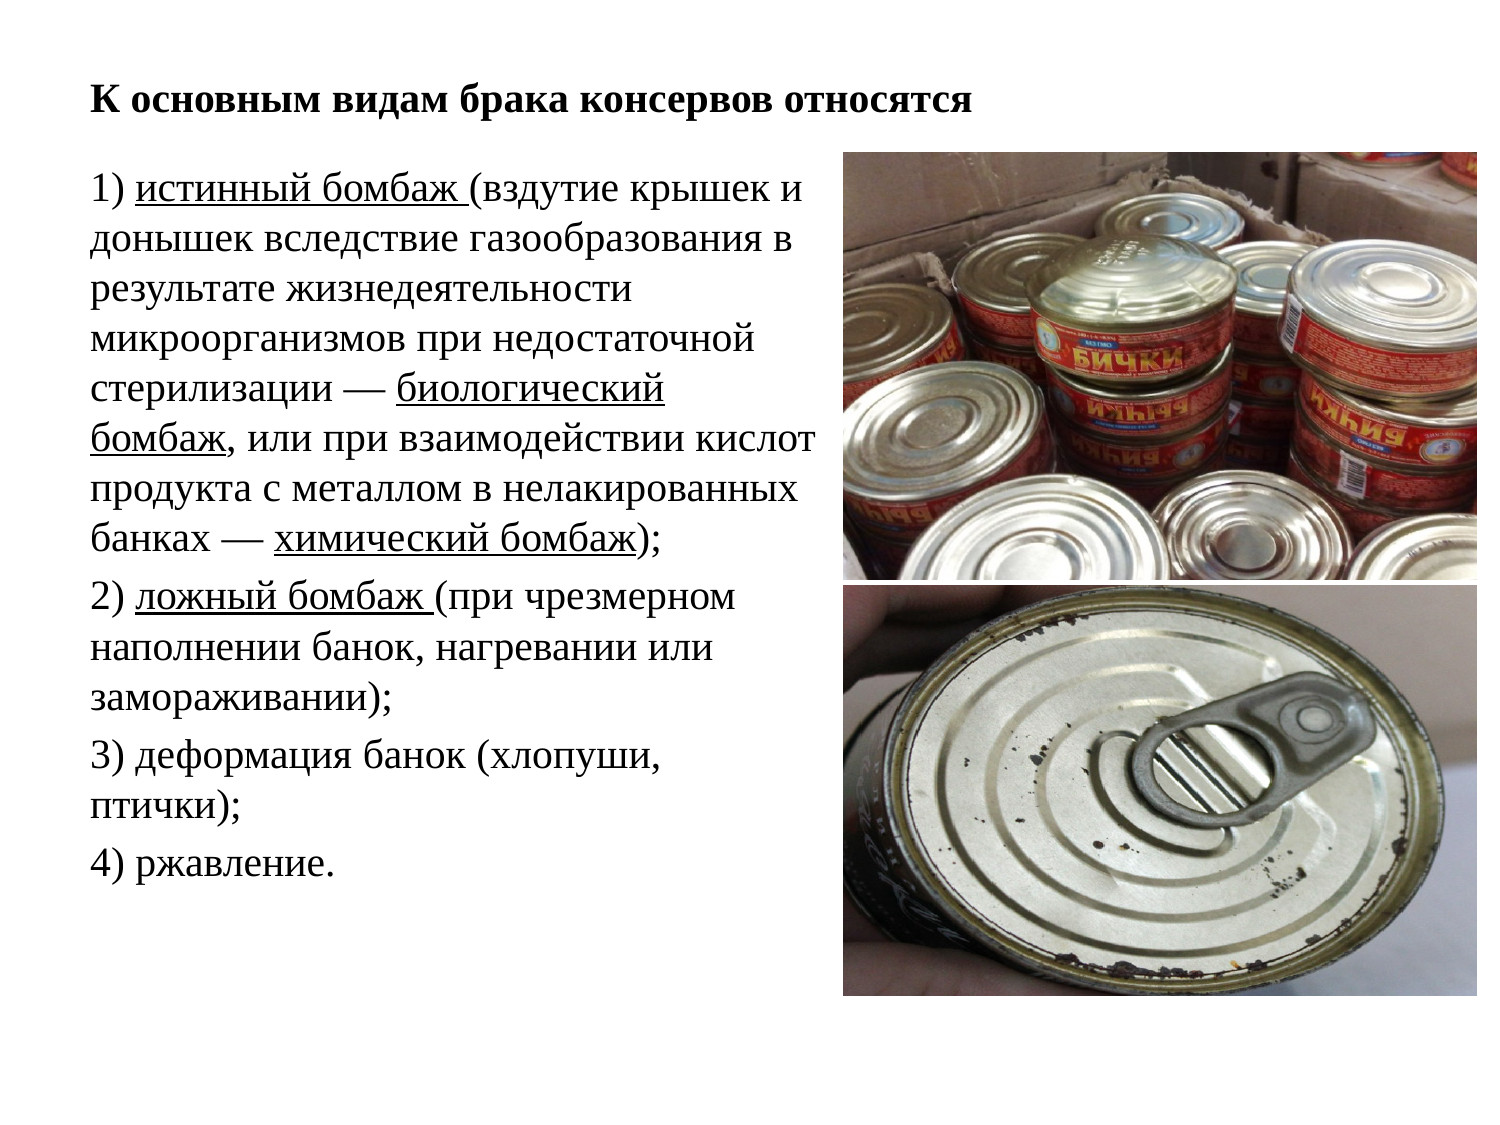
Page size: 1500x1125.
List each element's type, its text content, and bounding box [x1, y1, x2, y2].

picture [843, 585, 1477, 997]
list 1) истинный бомбаж (вздутие крышек и донышек вследствие газообразования в результате жизнедеятельности микроорганиз­мов при недостаточной стерилизации — биологический бомбаж, или при взаимодействии кислот продукта с металлом в нелакированных банках — химический бомбаж); 2) ложный бомбаж (при чрезмерном наполнении банок, нагревании или замораживании); 3) деформация банок (хлопуши, птички); 4) ржавление. [75, 152, 832, 1005]
title К основным видам брака консервов относятся [75, 44, 1301, 129]
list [843, 152, 1477, 580]
